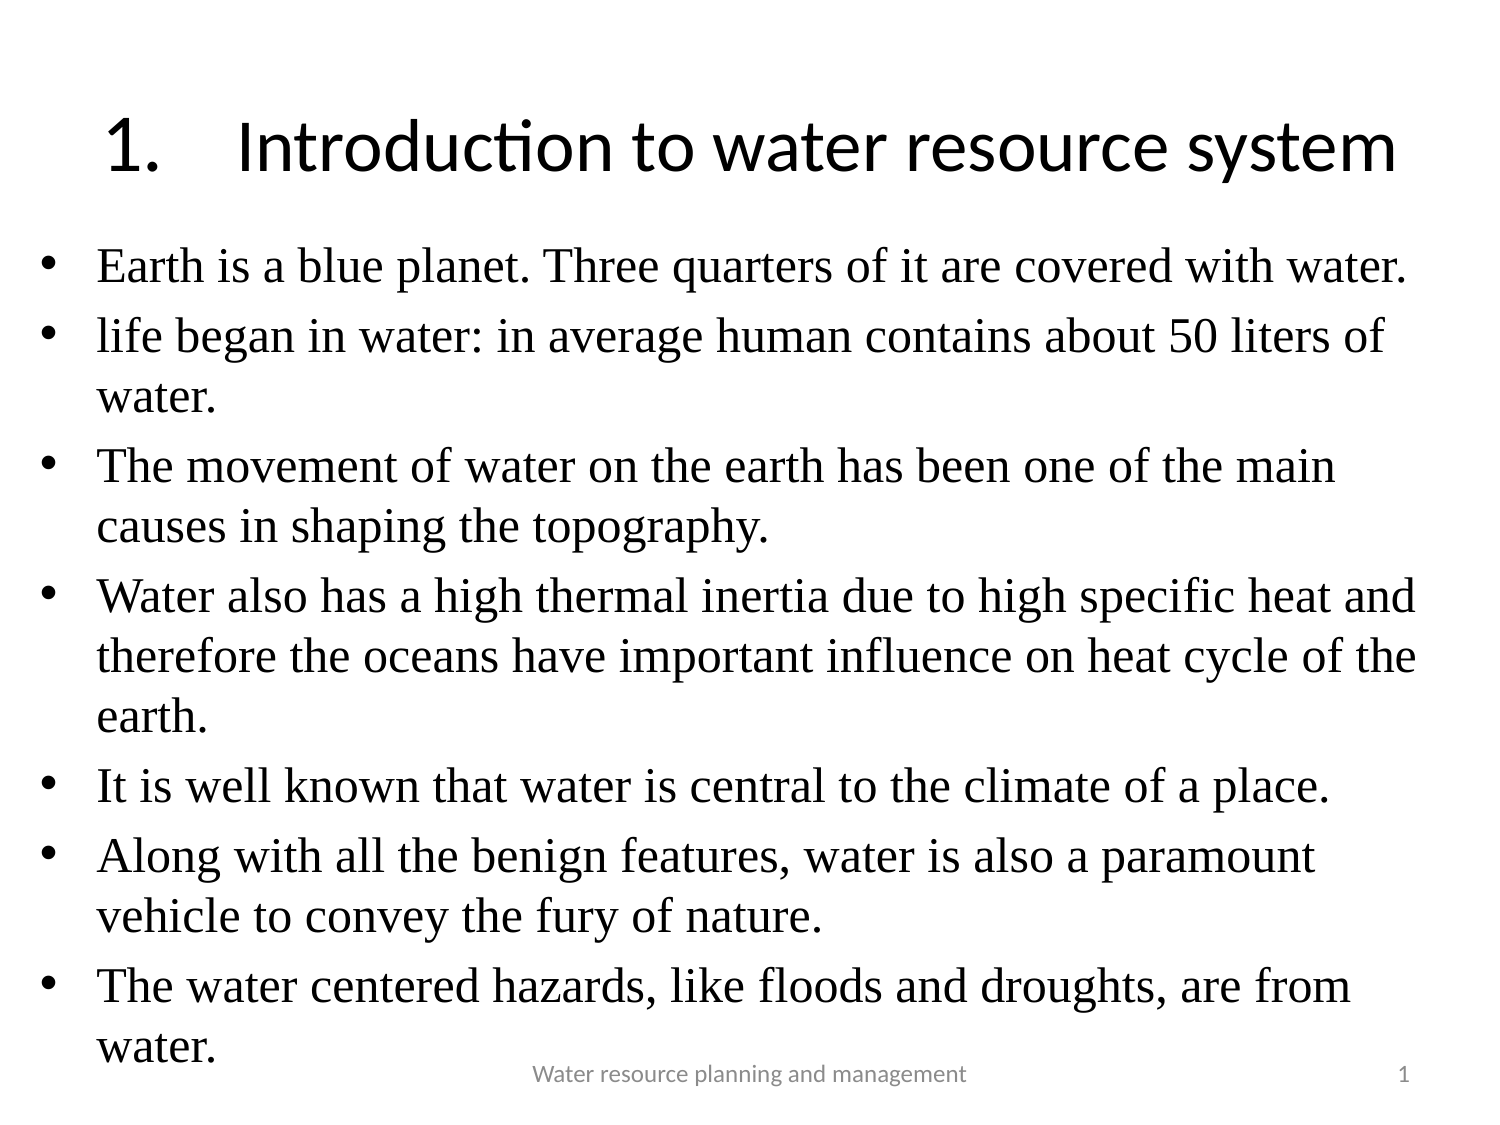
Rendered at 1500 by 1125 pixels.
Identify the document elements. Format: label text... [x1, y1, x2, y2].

title 1. Introduction to water resource system [75, 45, 1425, 224]
list Earth is a blue planet. Three quarters of it are covered with water. life began in water: in average human contains about 50 liters of water. The movement of water on the earth has been one of the main causes in shaping the topography. Water also has a high thermal inertia due to high specific heat and therefore the oceans have important influence on heat cycle of the earth. It is well known that water is central to the climate of a place. Along with all the benign features, water is also a paramount vehicle to convey the fury of nature. The water centered hazards, like floods and droughts, are from water. [24, 224, 1463, 1113]
footer Water resource planning and management [512, 1042, 988, 1103]
slide_number 1 [1074, 1042, 1425, 1103]
